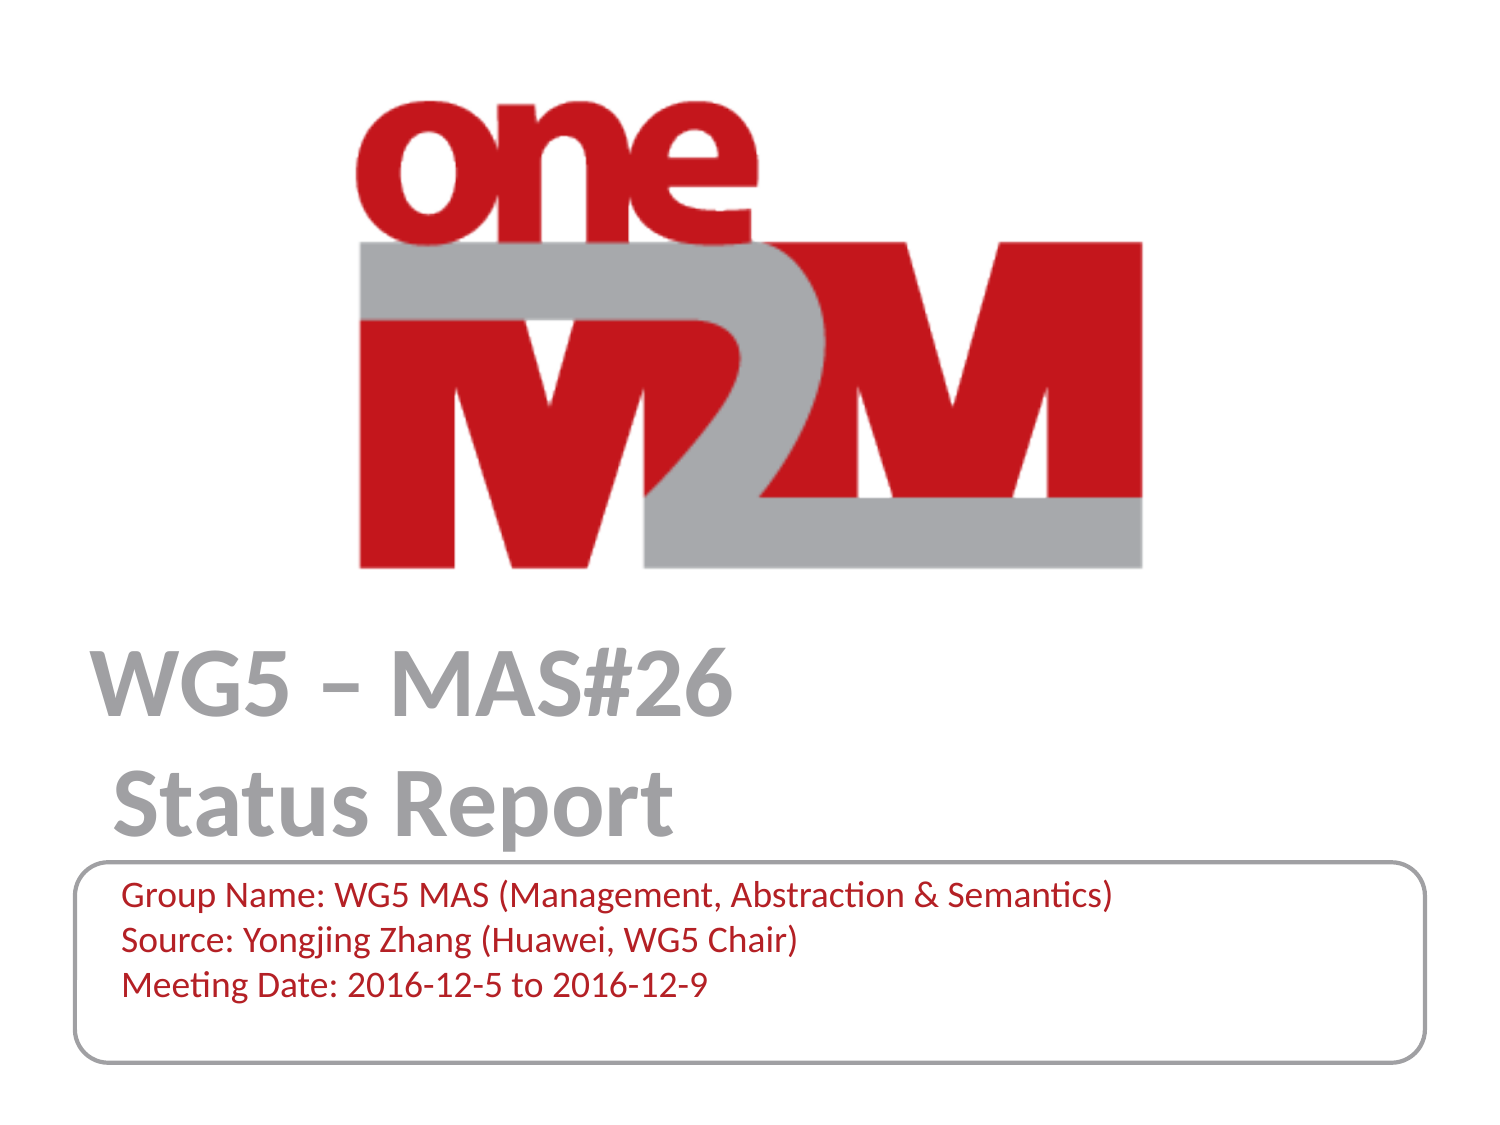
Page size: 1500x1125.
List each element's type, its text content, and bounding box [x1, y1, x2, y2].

picture [259, 4, 1241, 675]
title WG5 – MAS#26 Status Report [75, 608, 1425, 850]
text_box Group Name: WG5 MAS (Management, Abstraction & Semantics) Source: Yongjing Zhang (Huawei, WG5 Chair) Meeting Date: 2016-12-5 to 2016-12-9 [106, 862, 1130, 1057]
text_box [72, 860, 1428, 1065]
